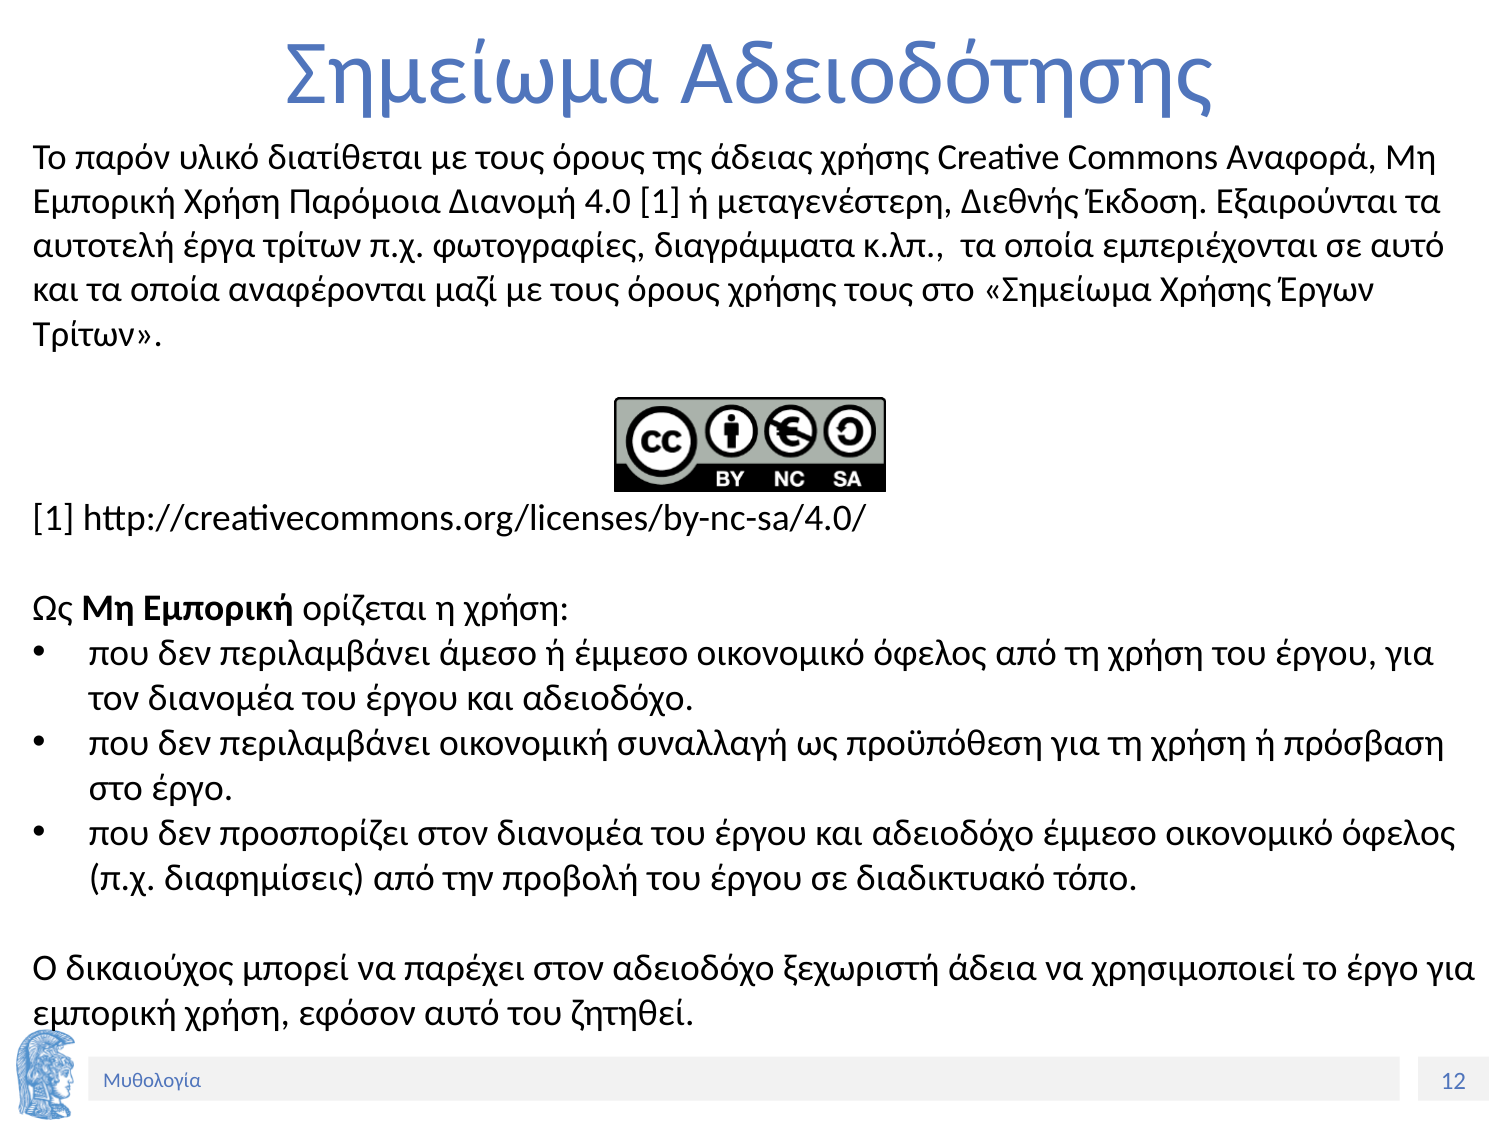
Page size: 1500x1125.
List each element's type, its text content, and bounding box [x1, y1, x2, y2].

picture [614, 396, 886, 492]
list Το παρόν υλικό διατίθεται με τους όρους της άδειας χρήσης Creative Commons Αναφορά, Μη Εμπορική Χρήση Παρόμοια Διανομή 4.0 [1] ή μεταγενέστερη, Διεθνής Έκδοση. Εξαιρούνται τα αυτοτελή έργα τρίτων π.χ. φωτογραφίες, διαγράμματα κ.λπ., τα οποία εμπεριέχονται σε αυτό και τα οποία αναφέρονται μαζί με τους όρους χρήσης τους στο «Σημείωμα Χρήσης Έργων Τρίτων». [17, 125, 1483, 362]
picture [9, 1026, 81, 1120]
title Σημείωμα Αδειοδότησης [75, 0, 1425, 125]
text_box [1] http://creativecommons.org/licenses/by-nc-sa/4.0/ Ως Μη Εμπορική ορίζεται η χρήση: που δεν περιλαμβάνει άμεσο ή έμμεσο οικονομικό όφελος από τη χρήση του έργου, για τον διανομέα του έργου και αδειοδόχο. που δεν περιλαμβάνει οικονομική συναλλαγή ως προϋπόθεση για τη χρήση ή πρόσβαση στο έργο. που δεν προσπορίζει στον διανομέα του έργου και αδειοδόχο έμμεσο οικονομικό όφελος (π.χ. διαφημίσεις) από την προβολή του έργου σε διαδικτυακό τόπο. Ο δικαιούχος μπορεί να παρέχει στον αδειοδόχο ξεχωριστή άδεια να χρησιμοποιεί το έργο για εμπορική χρήση, εφόσον αυτό του ζητηθεί. [17, 479, 1500, 1047]
